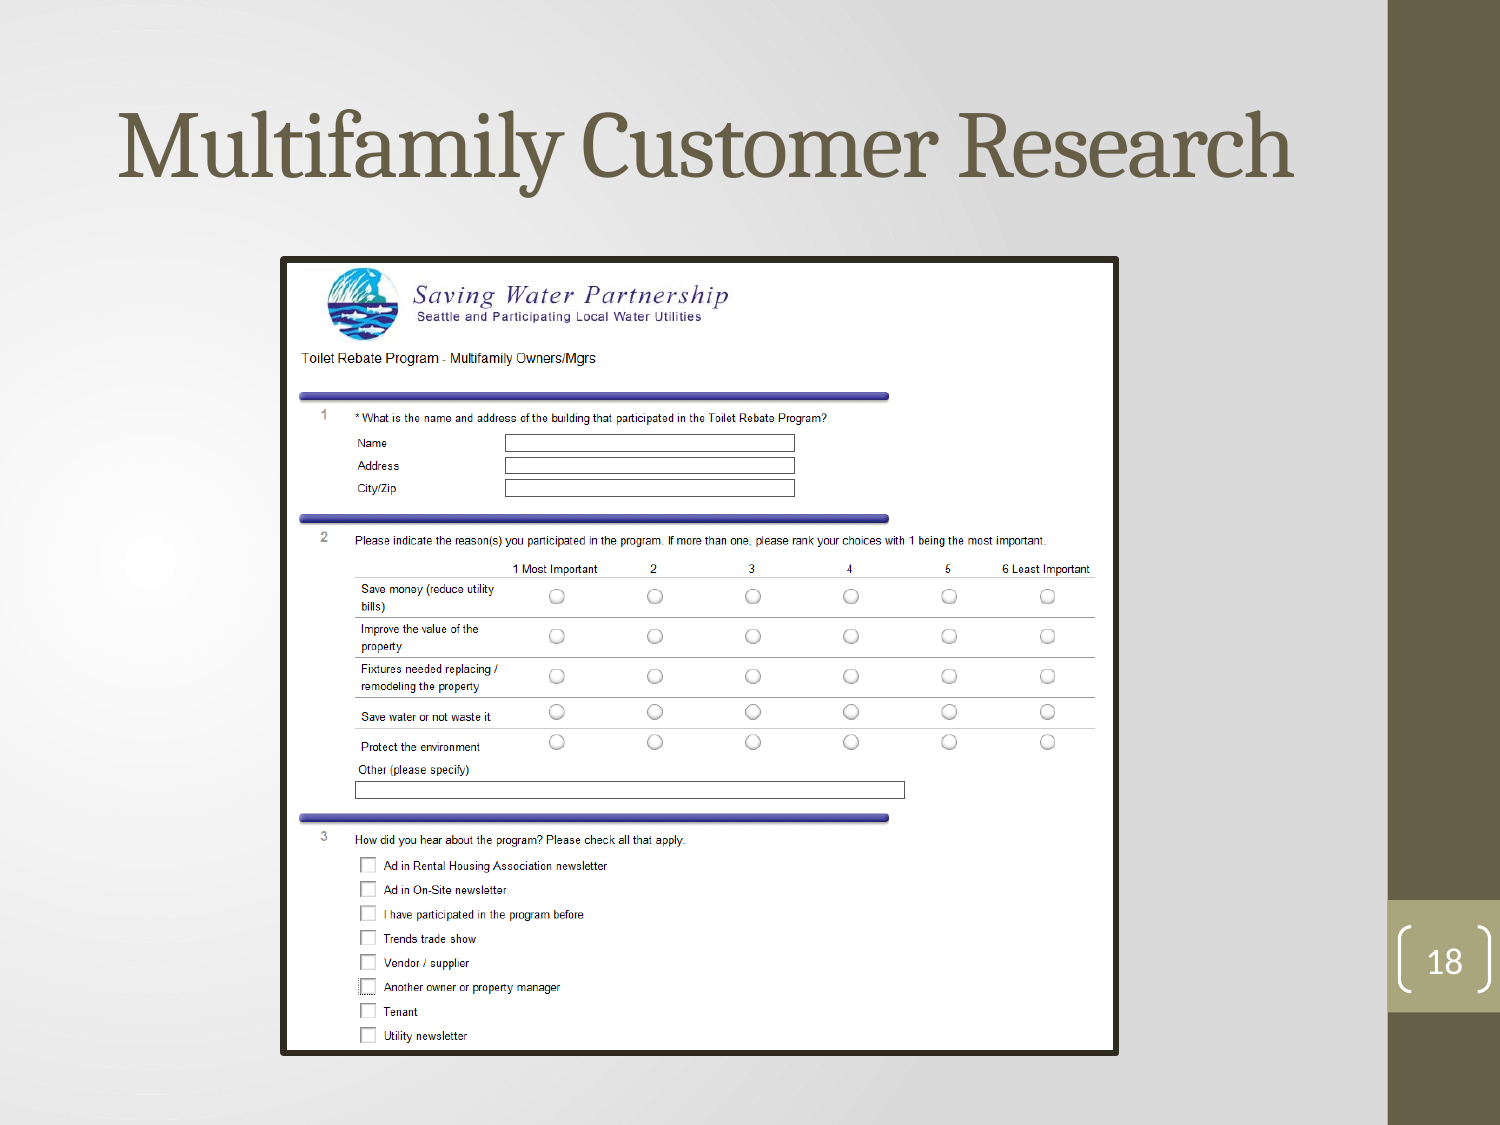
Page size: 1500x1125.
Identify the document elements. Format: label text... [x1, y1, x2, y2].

title Multifamily Customer Research [62, 45, 1350, 233]
slide_number 18 [1397, 925, 1492, 994]
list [286, 261, 1114, 1051]
